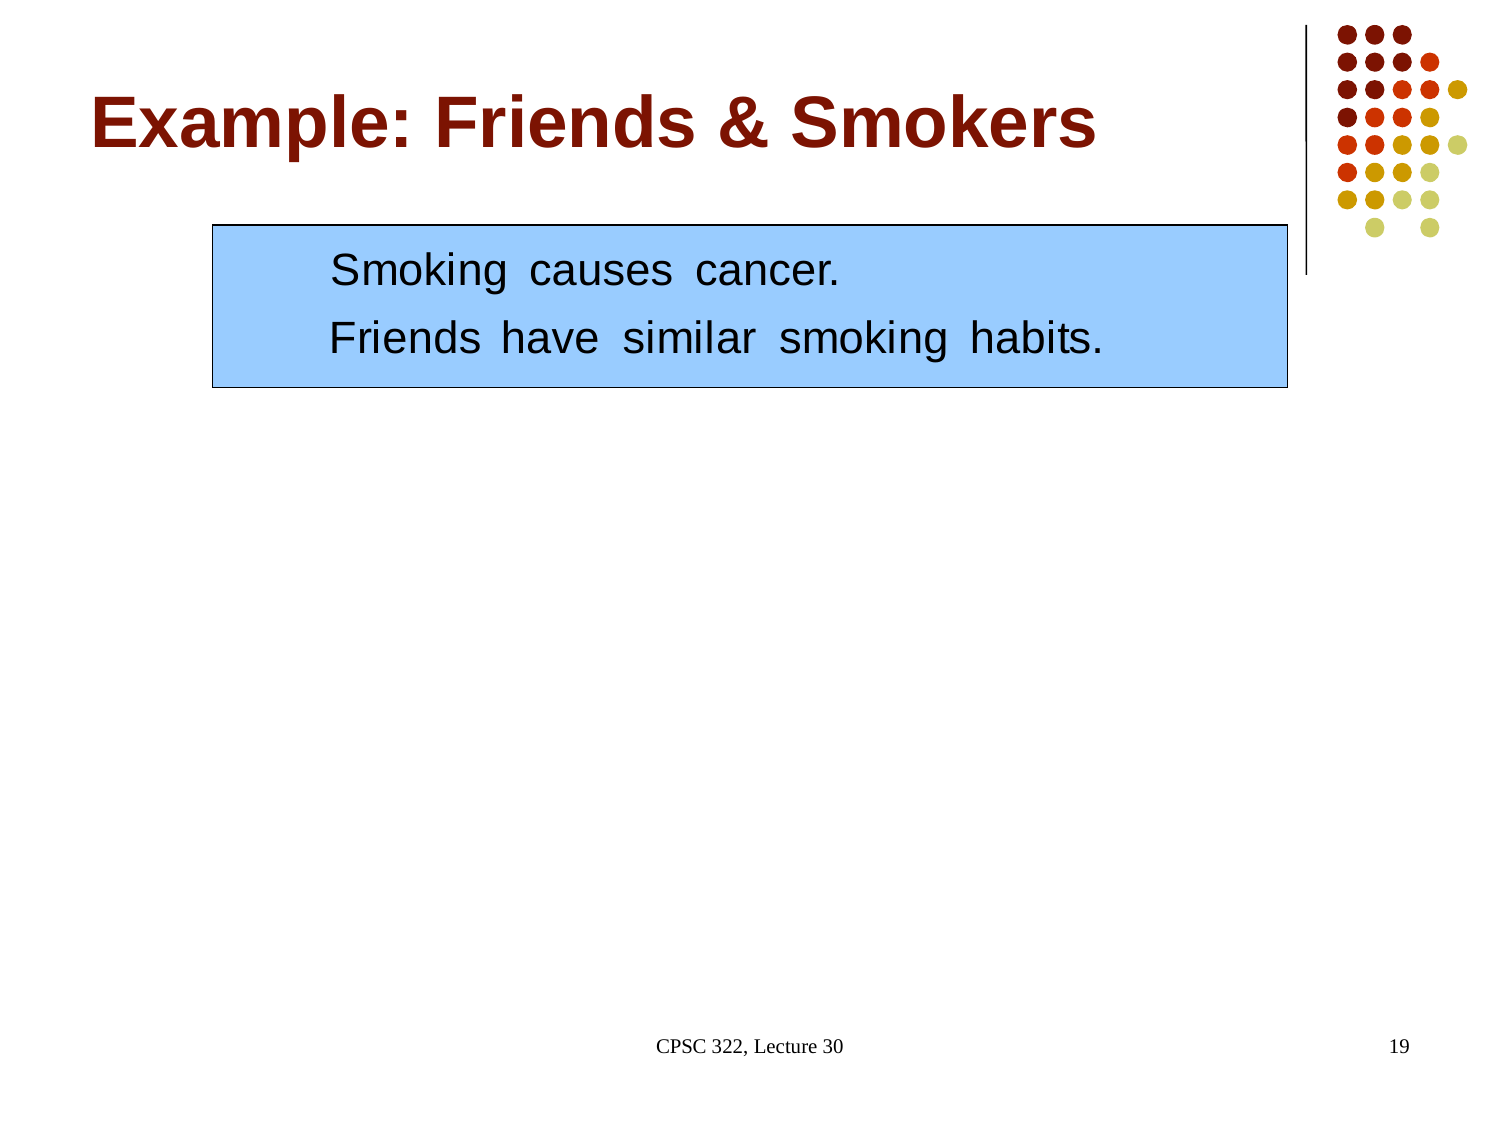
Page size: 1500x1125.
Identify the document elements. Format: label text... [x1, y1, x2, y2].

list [324, 242, 1111, 372]
slide_number 19 [1074, 1024, 1426, 1101]
text_box [212, 224, 1288, 388]
title Example: Friends & Smokers [75, 62, 1325, 170]
footer CPSC 322, Lecture 30 [512, 1024, 988, 1101]
